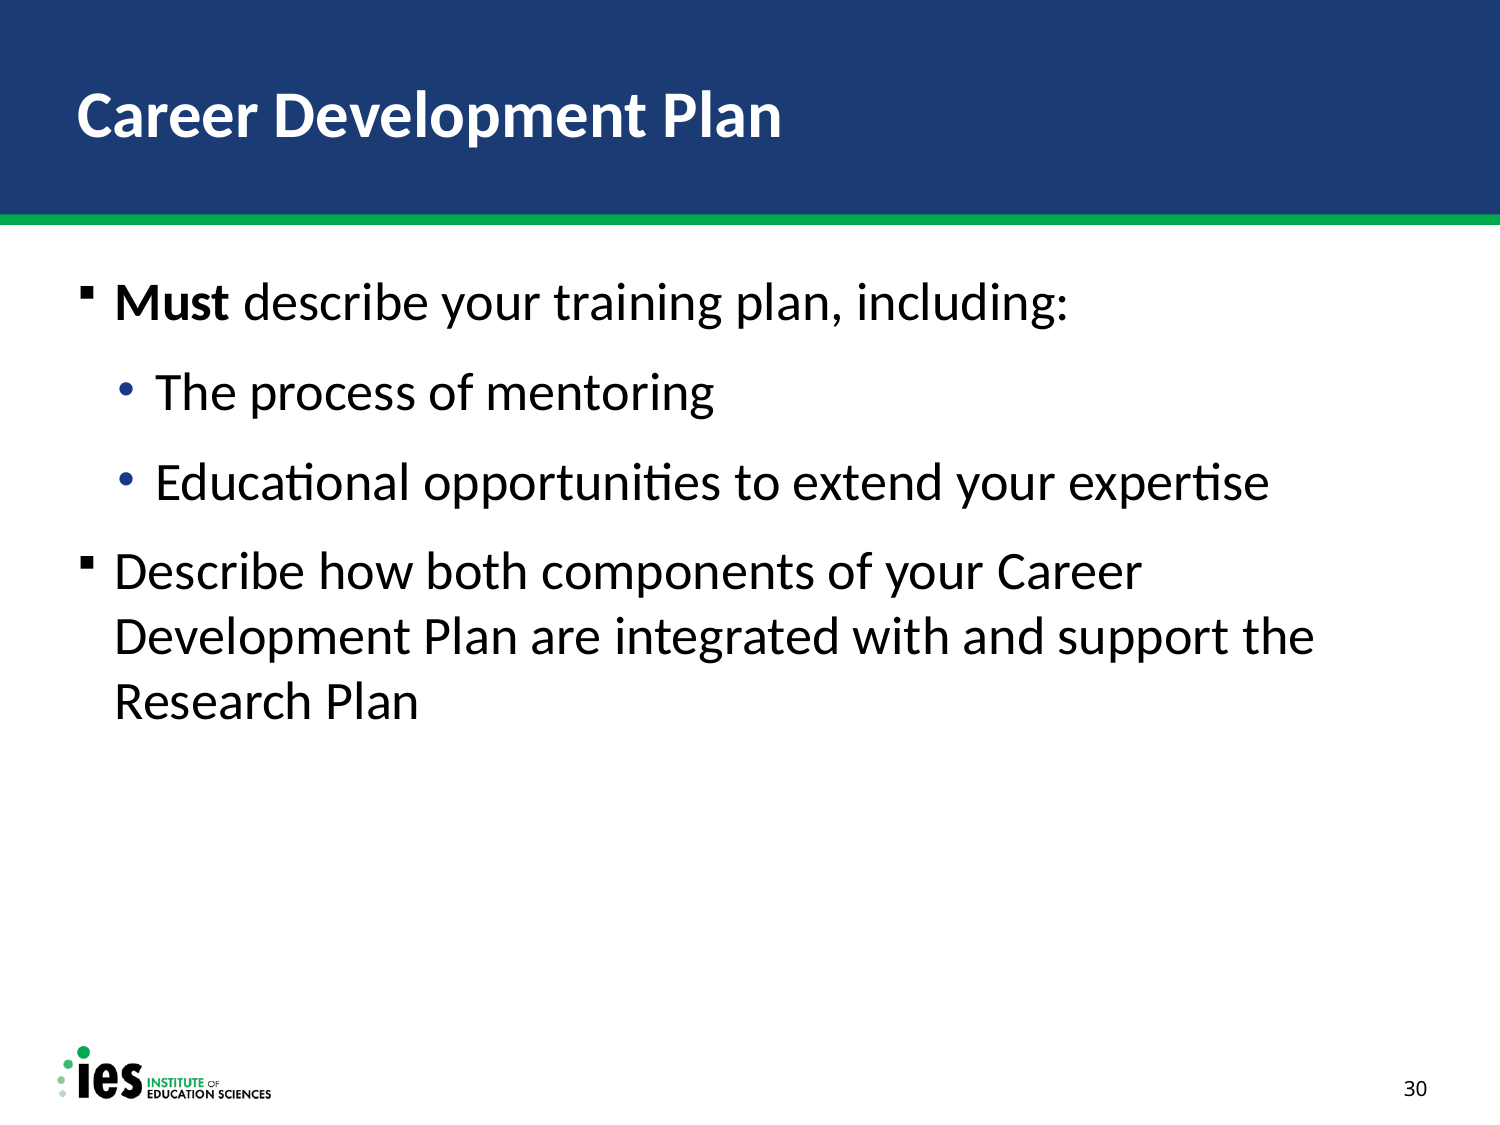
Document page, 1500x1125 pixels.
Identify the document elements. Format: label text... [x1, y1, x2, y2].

title Career Development Plan [62, 35, 1458, 194]
picture [57, 1045, 271, 1115]
list Must describe your training plan, including: The process of mentoring Educational opportunities to extend your expertise Describe how both components of your Career Development Plan are integrated with and support the Research Plan [62, 258, 1444, 874]
